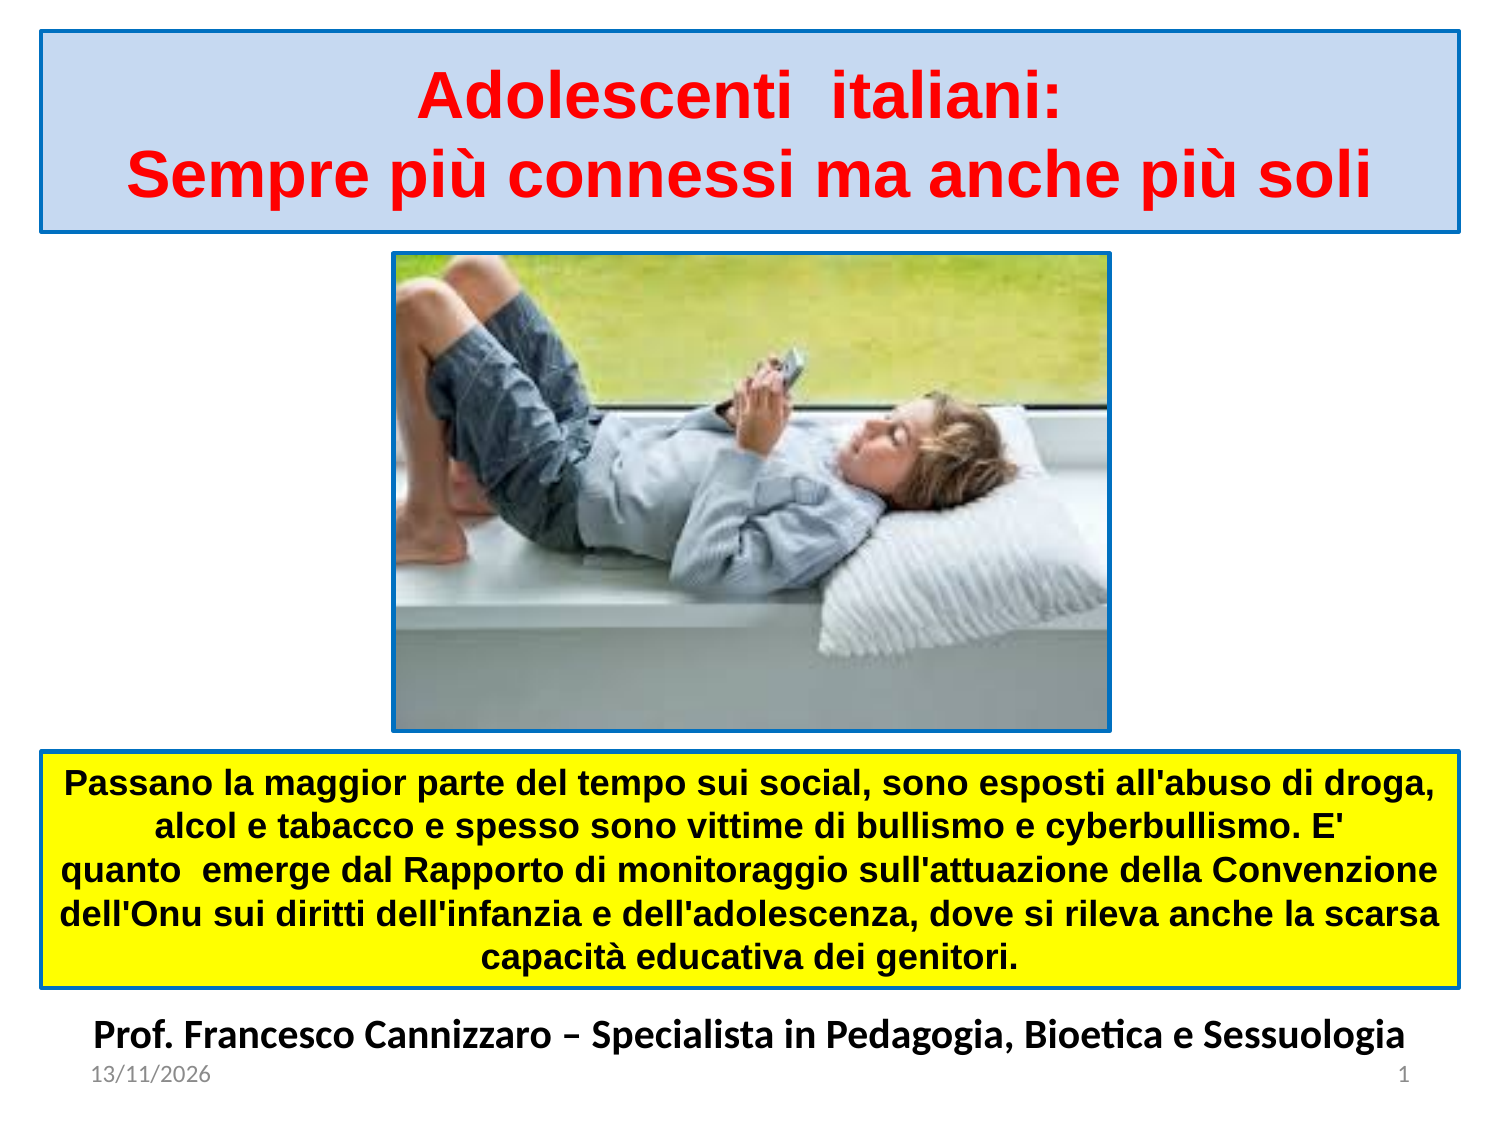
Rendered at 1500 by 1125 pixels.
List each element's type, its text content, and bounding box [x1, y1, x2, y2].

subtitle Passano la maggior parte del tempo sui social, sono esposti all'abuso di droga, alcol e tabacco e spesso sono vittime di bullismo e cyberbullismo. E' quanto emerge dal Rapporto di monitoraggio sull'attuazione della Convenzione dell'Onu sui diritti dell'infanzia e dell'adolescenza, dove si rileva anche la scarsa capacità educativa dei genitori. [41, 751, 1459, 988]
text_box Prof. Francesco Cannizzaro – Specialista in Pedagogia, Bioetica e Sessuologia [41, 999, 1459, 1065]
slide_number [75, 1042, 425, 1103]
picture [395, 255, 1108, 730]
title Adolescenti italiani: Sempre più connessi ma anche più soli [41, 30, 1459, 232]
slide_number 1 [1074, 1042, 1425, 1103]
